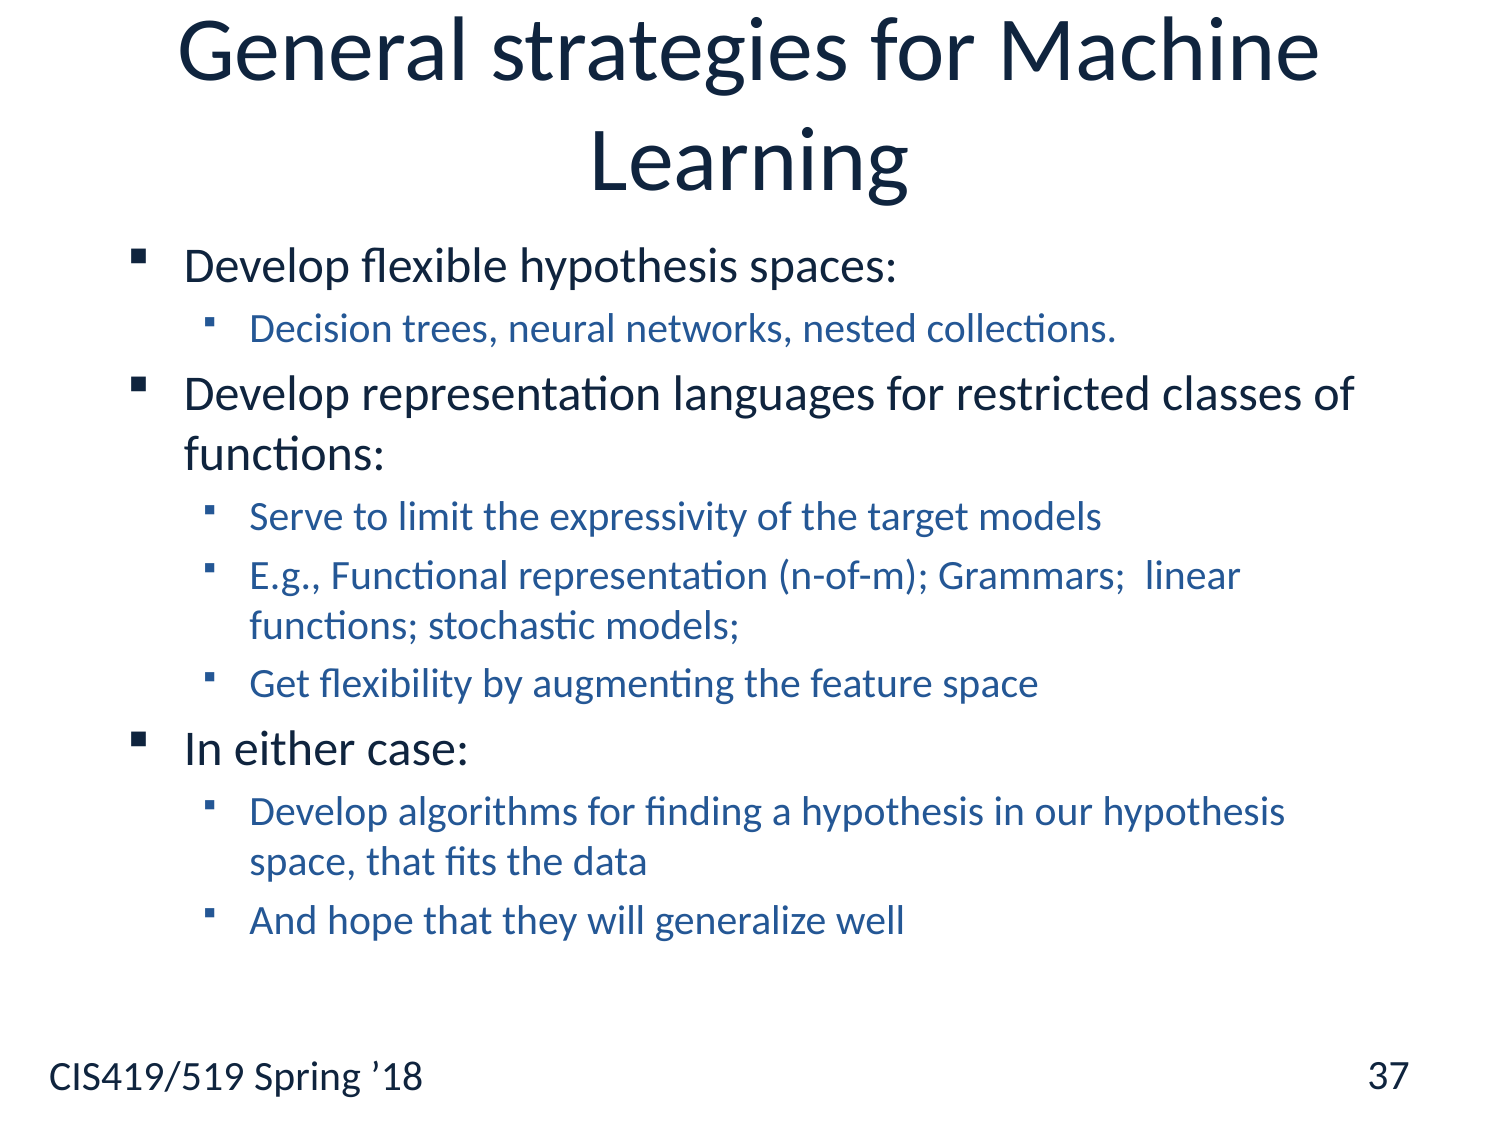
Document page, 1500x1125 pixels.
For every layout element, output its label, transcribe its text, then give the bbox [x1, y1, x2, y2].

slide_number 37 [1074, 1042, 1425, 1103]
title General strategies for Machine Learning [112, 5, 1388, 193]
list Develop flexible hypothesis spaces: Decision trees, neural networks, nested collections. Develop representation languages for restricted classes of functions: Serve to limit the expressivity of the target models E.g., Functional representation (n-of-m); Grammars; linear functions; stochastic models; Get flexibility by augmenting the feature space In either case: Develop algorithms for finding a hypothesis in our hypothesis space, that fits the data And hope that they will generalize well [112, 224, 1388, 968]
